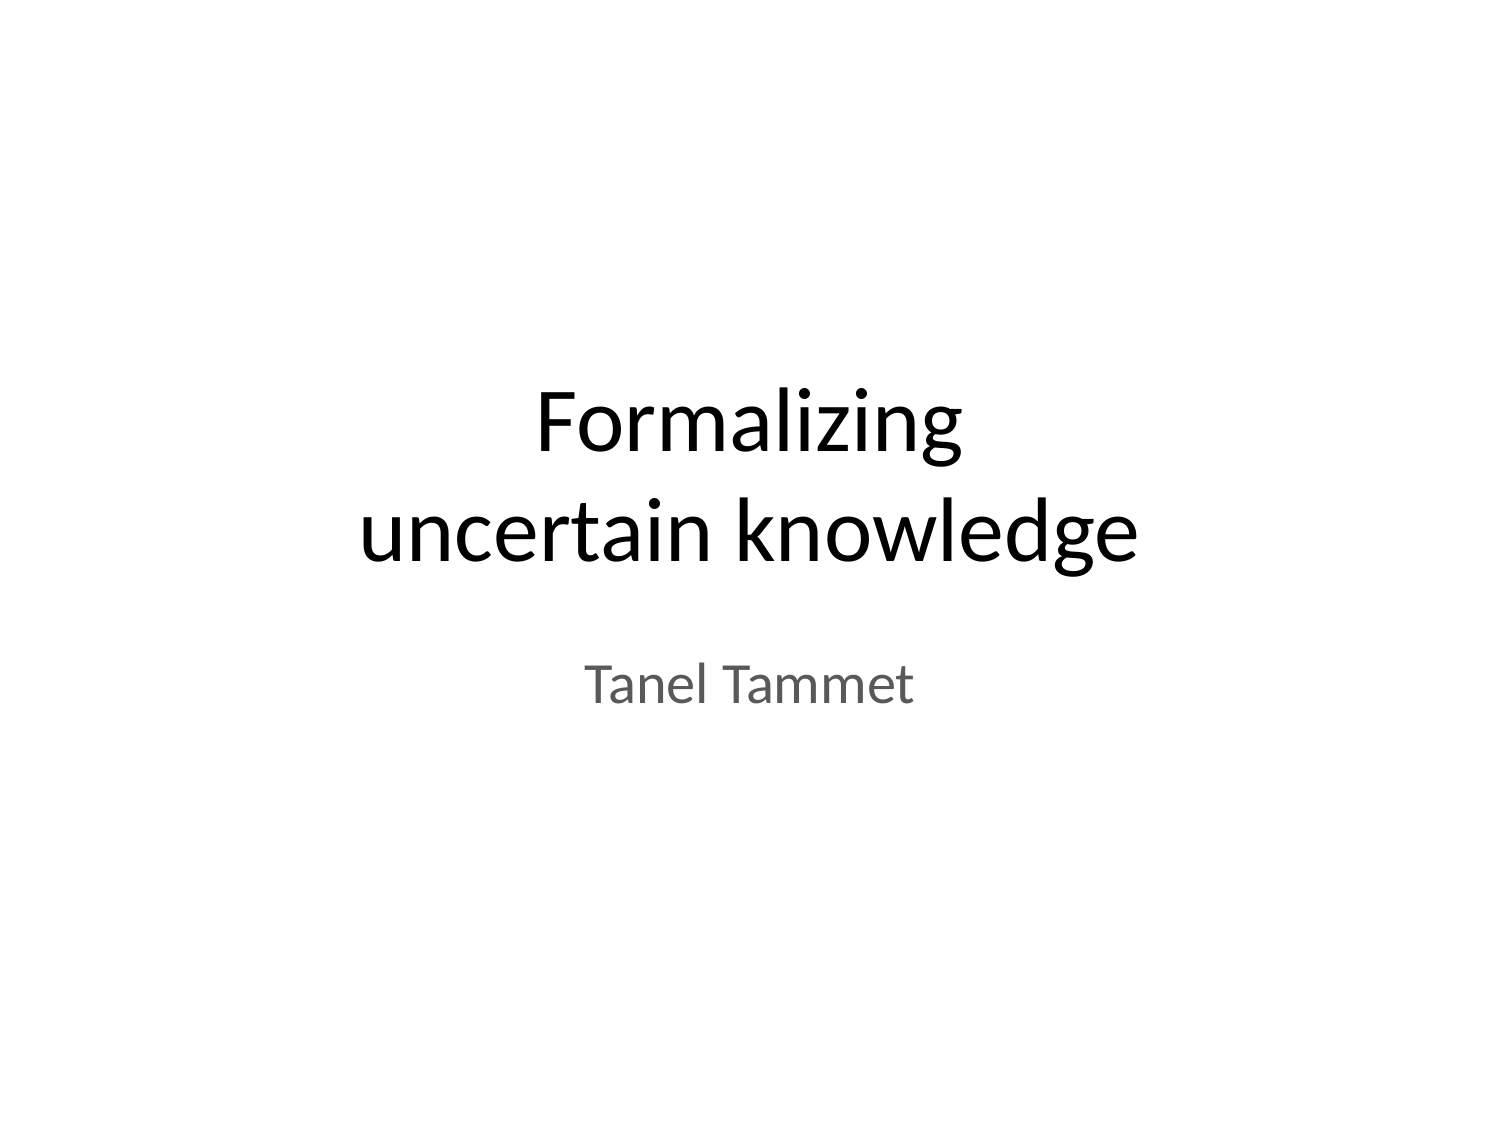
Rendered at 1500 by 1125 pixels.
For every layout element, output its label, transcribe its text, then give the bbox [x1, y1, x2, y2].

title Formalizing uncertain knowledge [112, 349, 1388, 591]
subtitle Tanel Tammet [225, 637, 1275, 925]
